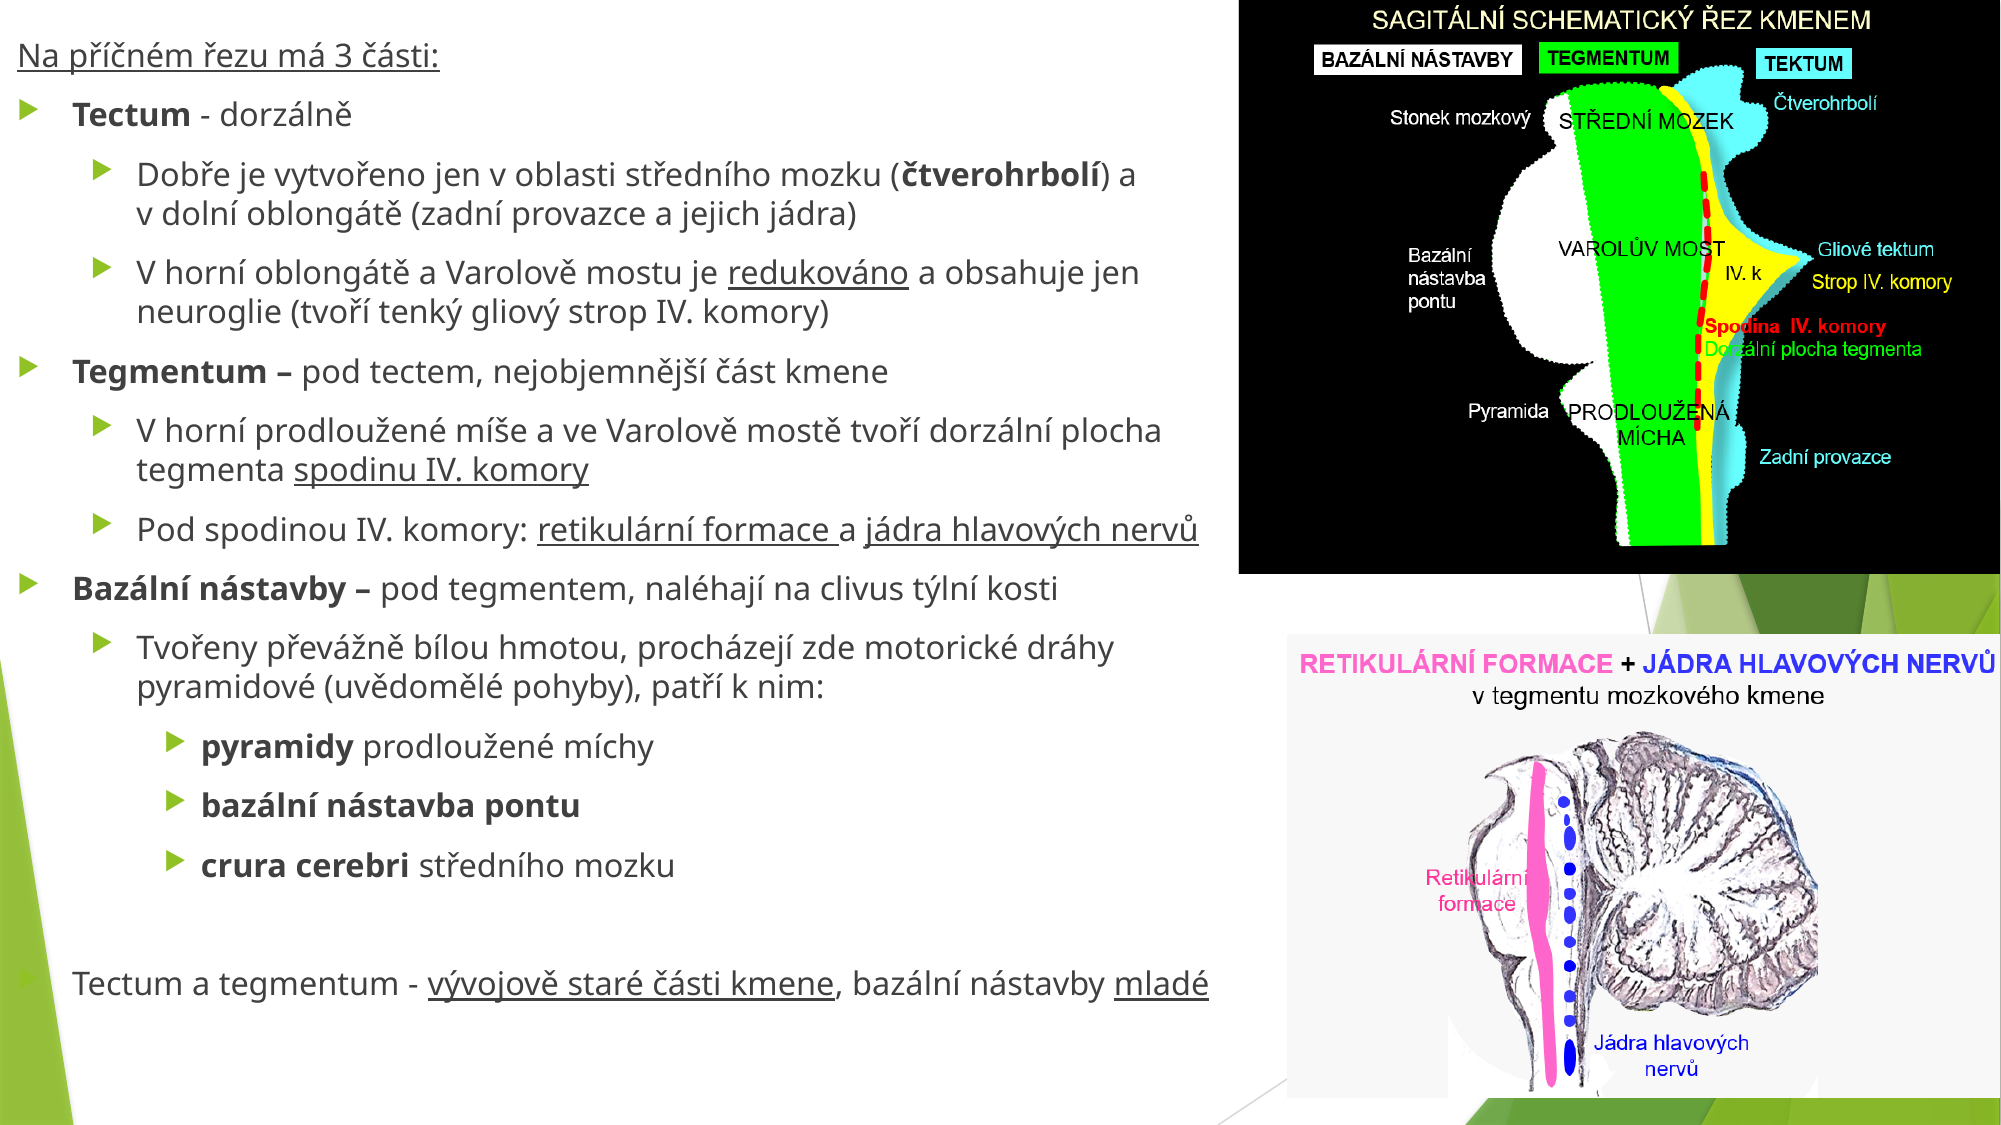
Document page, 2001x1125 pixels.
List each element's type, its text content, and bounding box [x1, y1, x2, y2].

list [1238, 0, 2000, 575]
picture [1286, 633, 2000, 1099]
list Na příčném řezu má 3 části: Tectum - dorzálně Dobře je vytvořeno jen v oblasti středního mozku (čtverohrbolí) a v dolní oblongátě (zadní provazce a jejich jádra) V horní oblongátě a Varolově mostu je redukováno a obsahuje jen neuroglie (tvoří tenký gliový strop IV. komory) Tegmentum – pod tectem, nejobjemnější část kmene V horní prodloužené míše a ve Varolově mostě tvoří dorzální plocha tegmenta spodinu IV. komory Pod spodinou IV. komory: retikulární formace a jádra hlavových nervů Bazální nástavby – pod tegmentem, naléhají na clivus týlní kosti Tvořeny převážně bílou hmotou, procházejí zde motorické dráhy pyramidové (uvědomělé pohyby), patří k nim: pyramidy prodloužené míchy bazální nástavba pontu crura cerebri středního mozku Tectum a tegmentum - vývojově staré části kmene, bazální nástavby mladé [2, 27, 1227, 1098]
